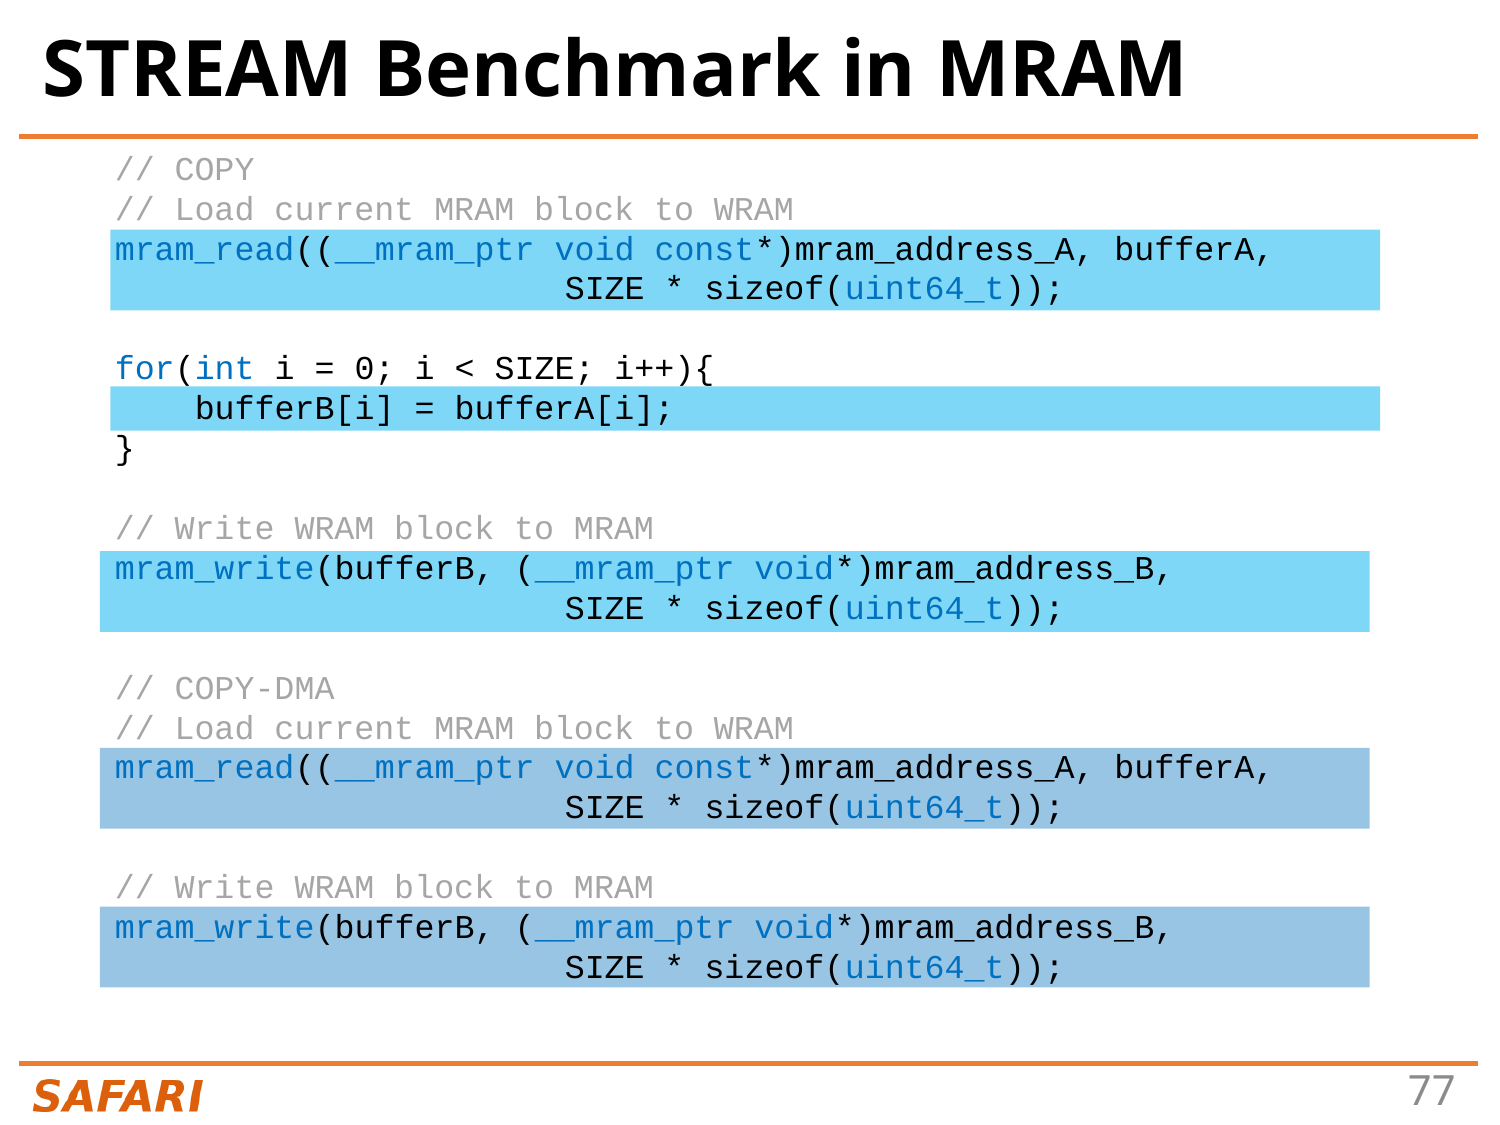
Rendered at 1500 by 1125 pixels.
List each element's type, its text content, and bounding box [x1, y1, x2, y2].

picture [31, 1070, 209, 1122]
text_box // COPY // Load current MRAM block to WRAM mram_read((__mram_ptr void const*)mram_address_A, bufferA, SIZE * sizeof(uint64_t)); for(int i = 0; i < SIZE; i++){ bufferB[i] = bufferA[i]; } // Write WRAM block to MRAM mram_write(bufferB, (__mram_ptr void*)mram_address_B, SIZE * sizeof(uint64_t)); // COPY-DMA // Load current MRAM block to WRAM mram_read((__mram_ptr void const*)mram_address_A, bufferA, SIZE * sizeof(uint64_t)); // Write WRAM block to MRAM mram_write(bufferB, (__mram_ptr void*)mram_address_B, SIZE * sizeof(uint64_t)); [99, 139, 1407, 1033]
title STREAM Benchmark in MRAM [27, 21, 1487, 122]
